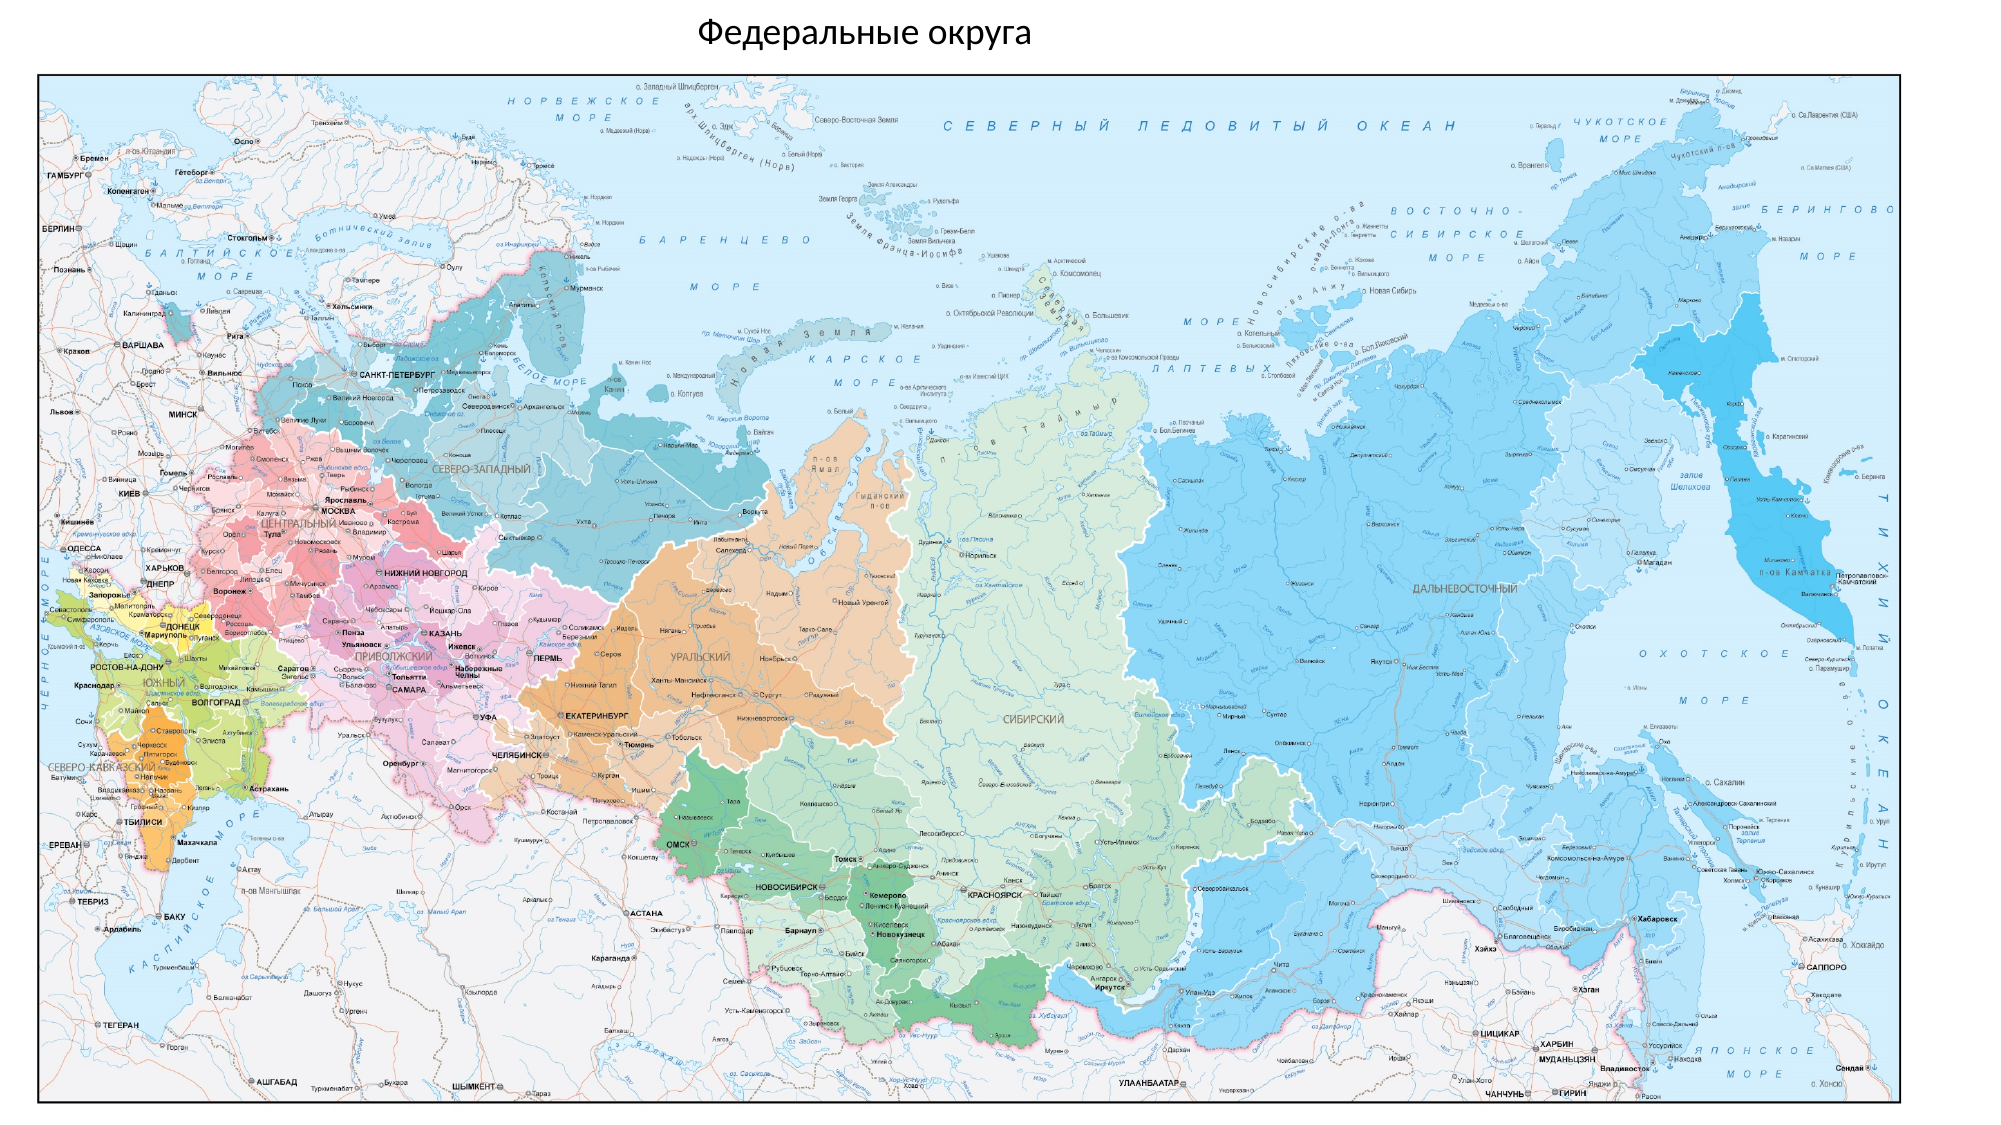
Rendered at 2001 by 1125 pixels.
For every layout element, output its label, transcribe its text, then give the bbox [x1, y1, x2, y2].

text_box Федеральные округа [682, 0, 1053, 60]
picture [20, 60, 1915, 1113]
